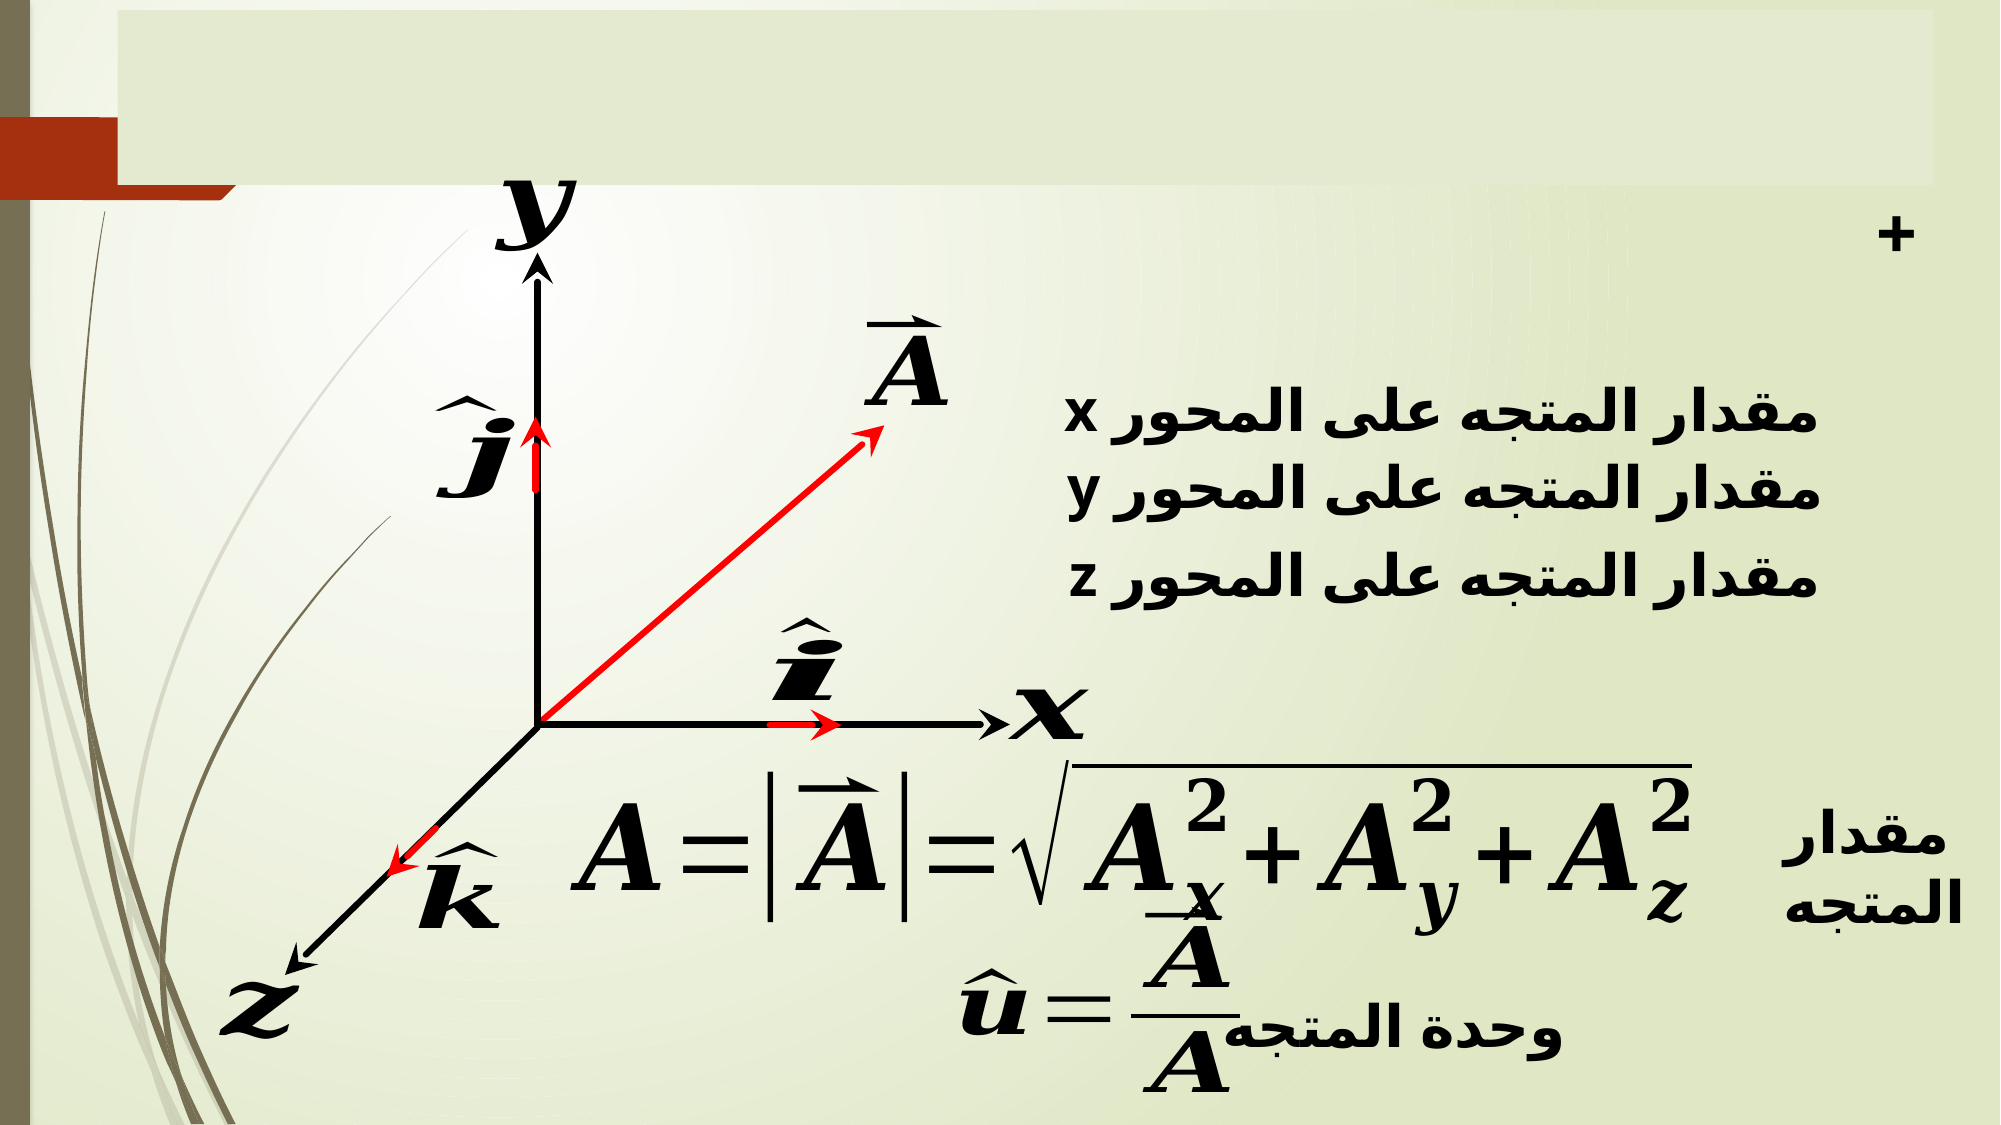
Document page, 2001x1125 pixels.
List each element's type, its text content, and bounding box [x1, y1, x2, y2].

text_box مقدار المتجه على المحور x [1013, 366, 1852, 451]
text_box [284, 727, 538, 976]
text_box مقدار المتجه [1579, 787, 1981, 943]
text_box مقدار المتجه على المحور y [1016, 443, 1854, 528]
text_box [386, 827, 437, 878]
text_box مقدار المتجه على المحور z [1013, 531, 1852, 616]
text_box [540, 425, 885, 724]
text_box وحدة المتجه [1195, 981, 1597, 1067]
